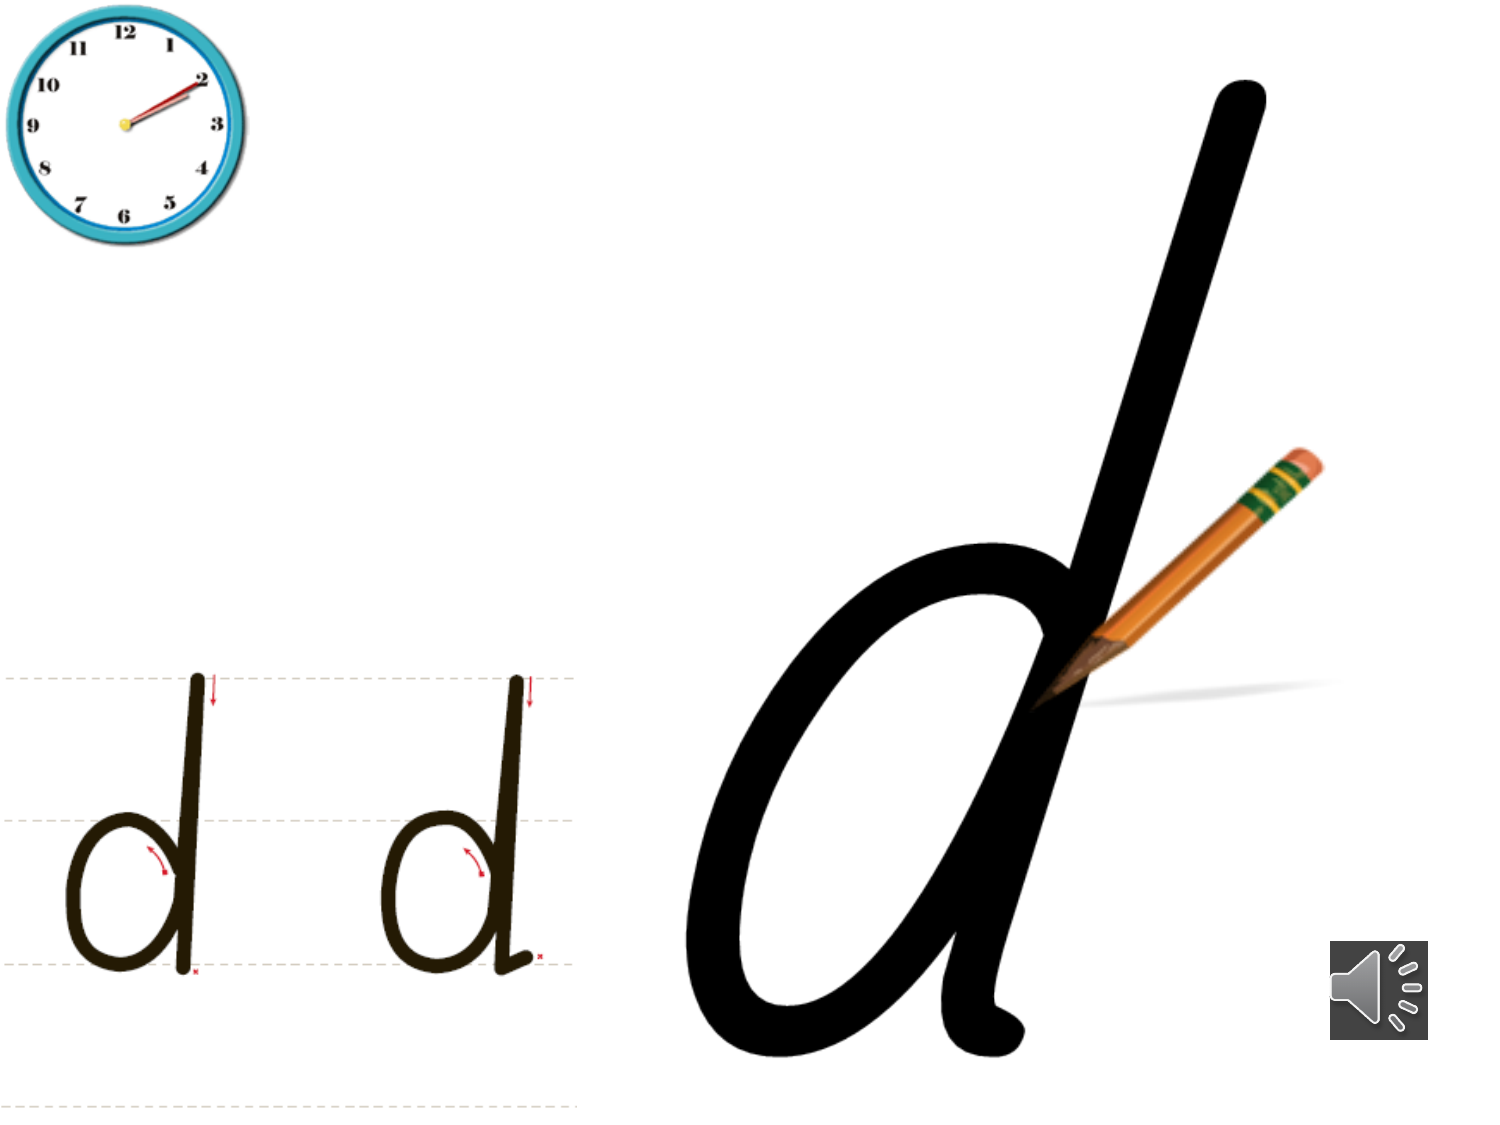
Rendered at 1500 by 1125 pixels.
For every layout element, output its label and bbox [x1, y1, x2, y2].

picture [0, 663, 577, 1125]
picture [647, 42, 1429, 1125]
picture [0, 0, 251, 251]
